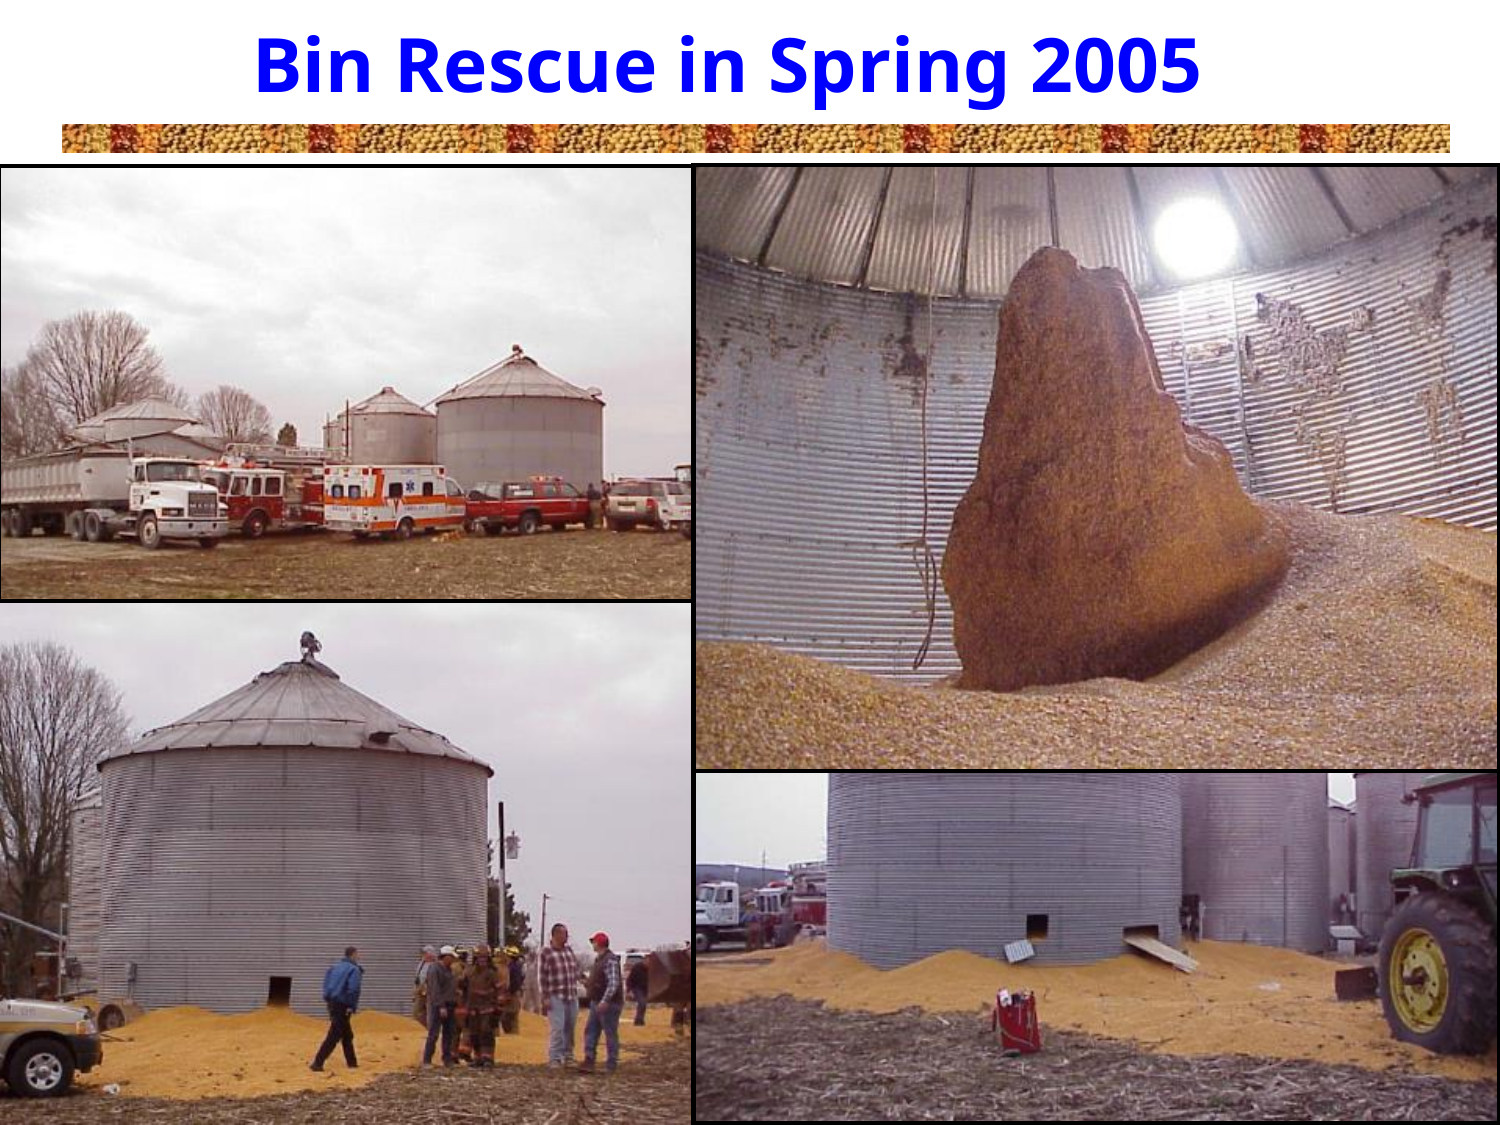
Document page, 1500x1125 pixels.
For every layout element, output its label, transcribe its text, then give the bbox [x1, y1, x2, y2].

picture [0, 167, 1498, 1125]
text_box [62, 124, 1451, 153]
title Bin Rescue in Spring 2005 [99, 0, 1375, 123]
